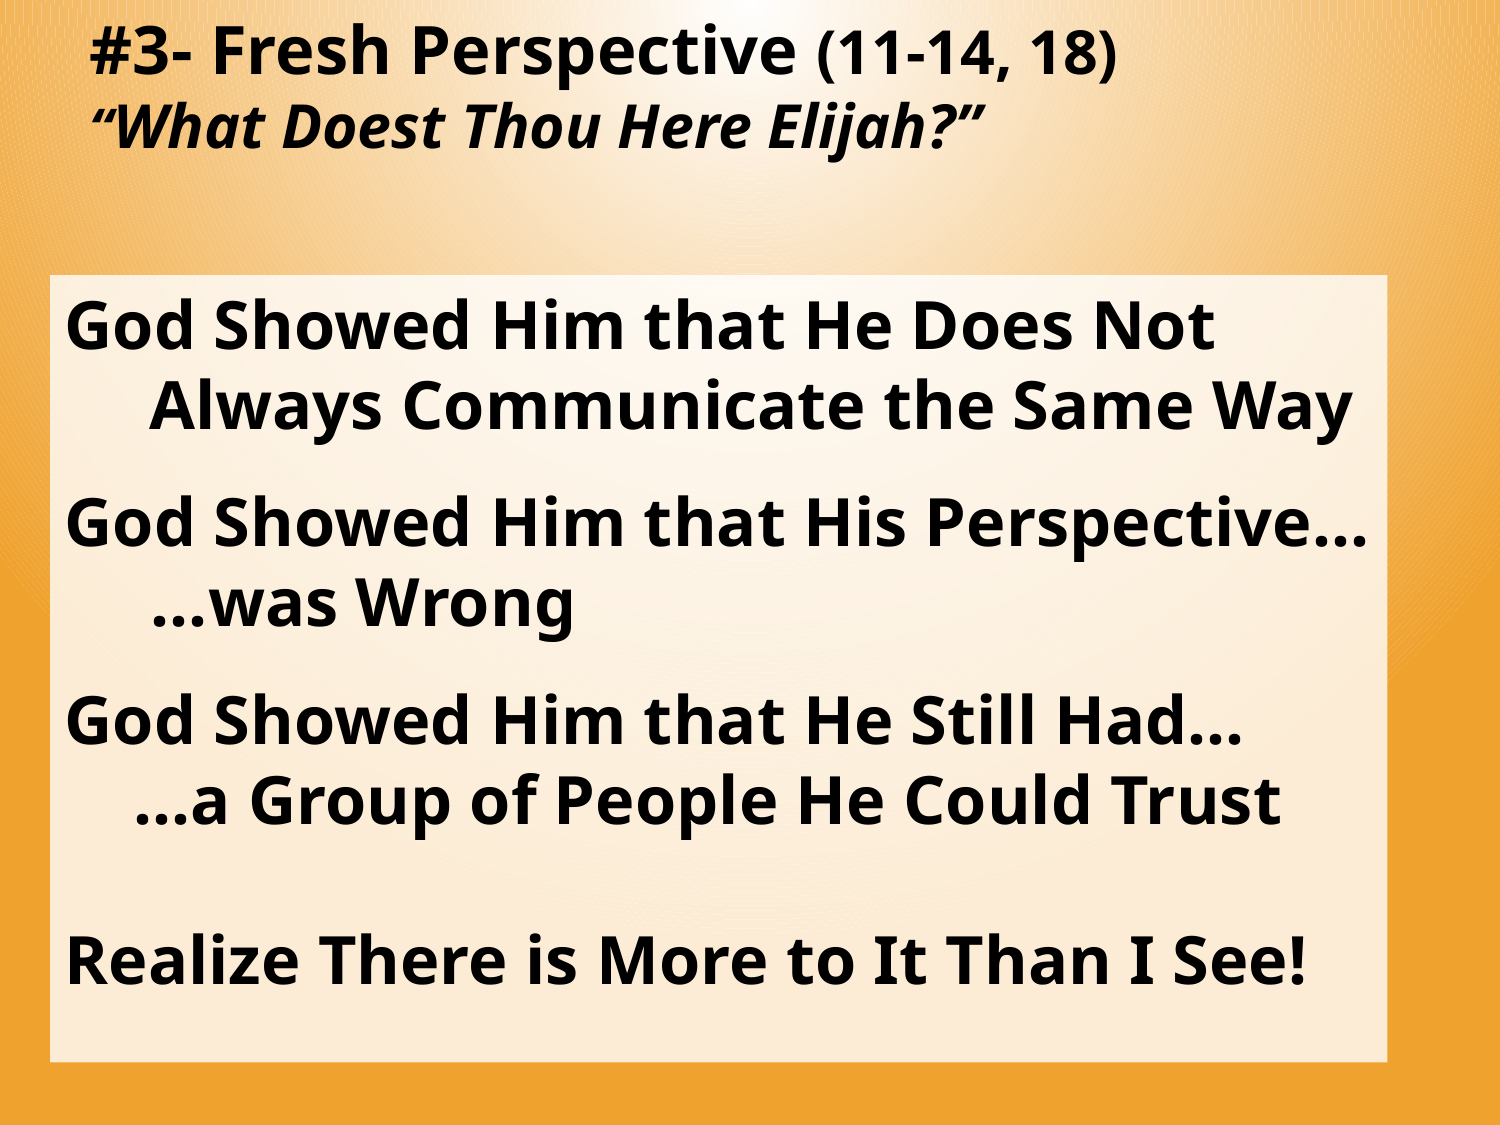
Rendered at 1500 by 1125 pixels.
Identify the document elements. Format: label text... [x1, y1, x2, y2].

subtitle God Showed Him that He Does Not Always Communicate the Same Way God Showed Him that His Perspective… …was Wrong God Showed Him that He Still Had… …a Group of People He Could Trust Realize There is More to It Than I See! [50, 275, 1388, 1063]
title #3- Fresh Perspective (11-14, 18) “What Doest Thou Here Elijah?” [75, 0, 1475, 242]
